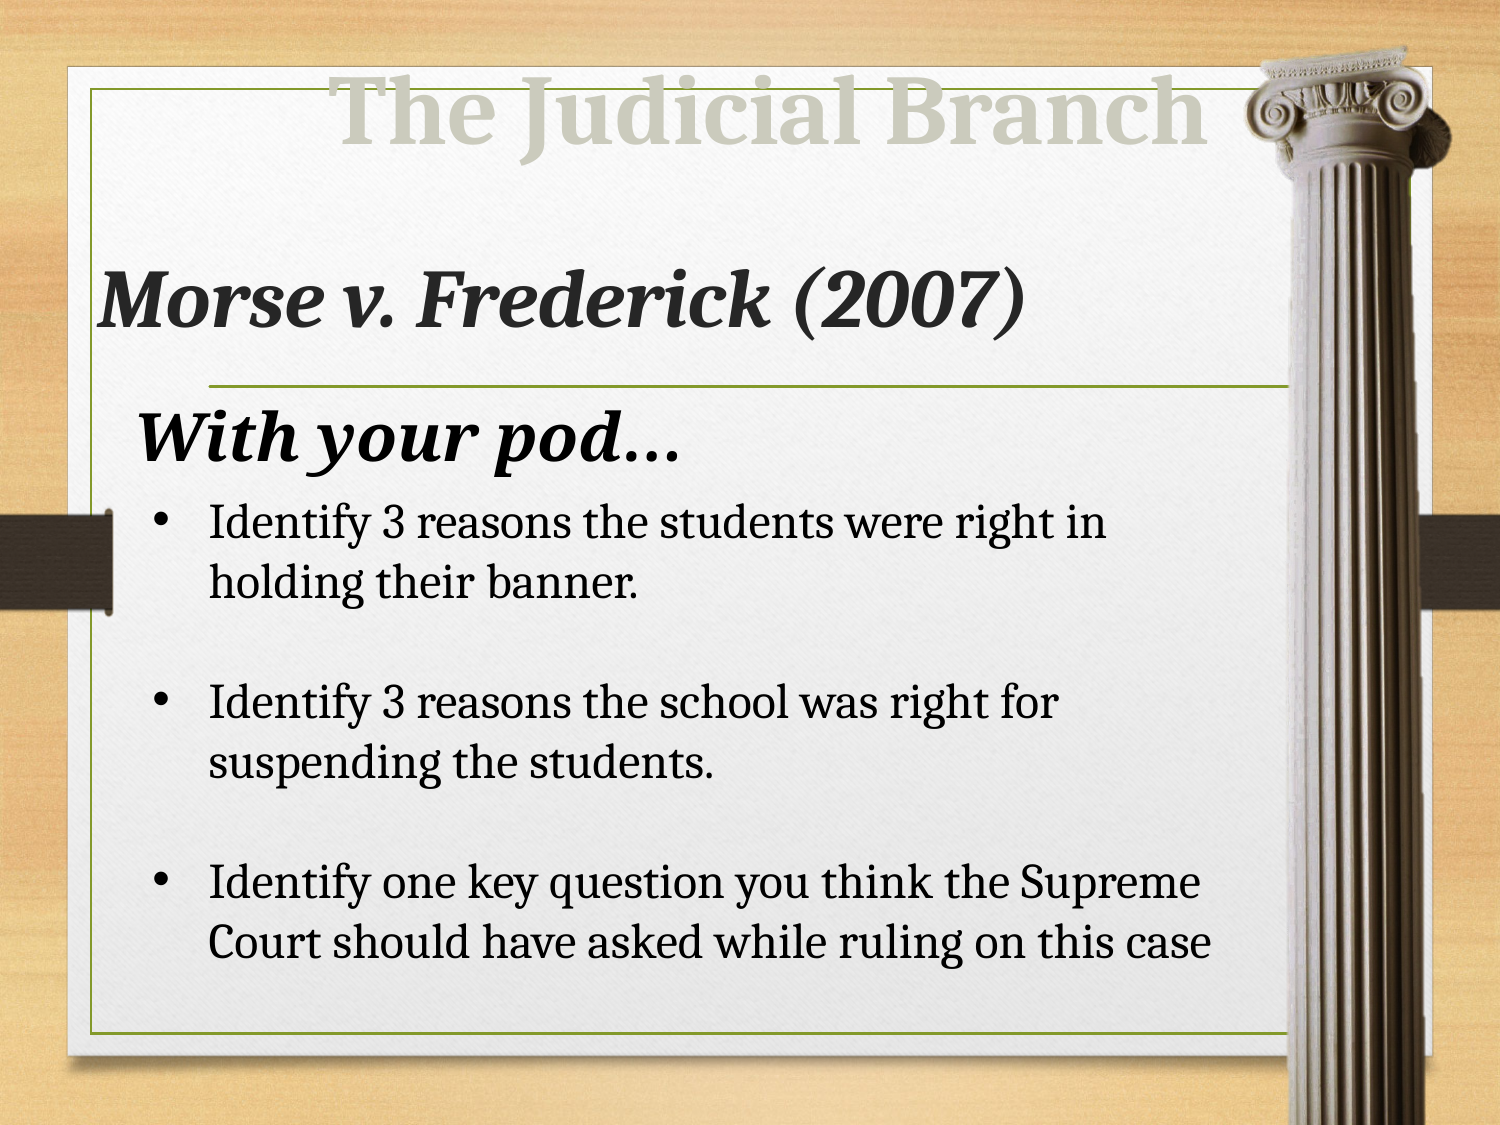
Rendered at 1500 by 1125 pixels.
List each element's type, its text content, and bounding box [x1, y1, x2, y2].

title Morse v. Frederick (2007) [82, 200, 1169, 388]
picture [0, 0, 1500, 1125]
text_box The Judicial Branch [87, 37, 1169, 173]
text_box With your pod… [118, 387, 1169, 483]
text_box Identify 3 reasons the students were right in holding their banner. Identify 3 reasons the school was right for suspending the students. Identify one key question you think the Supreme Court should have asked while ruling on this case [137, 483, 1169, 976]
